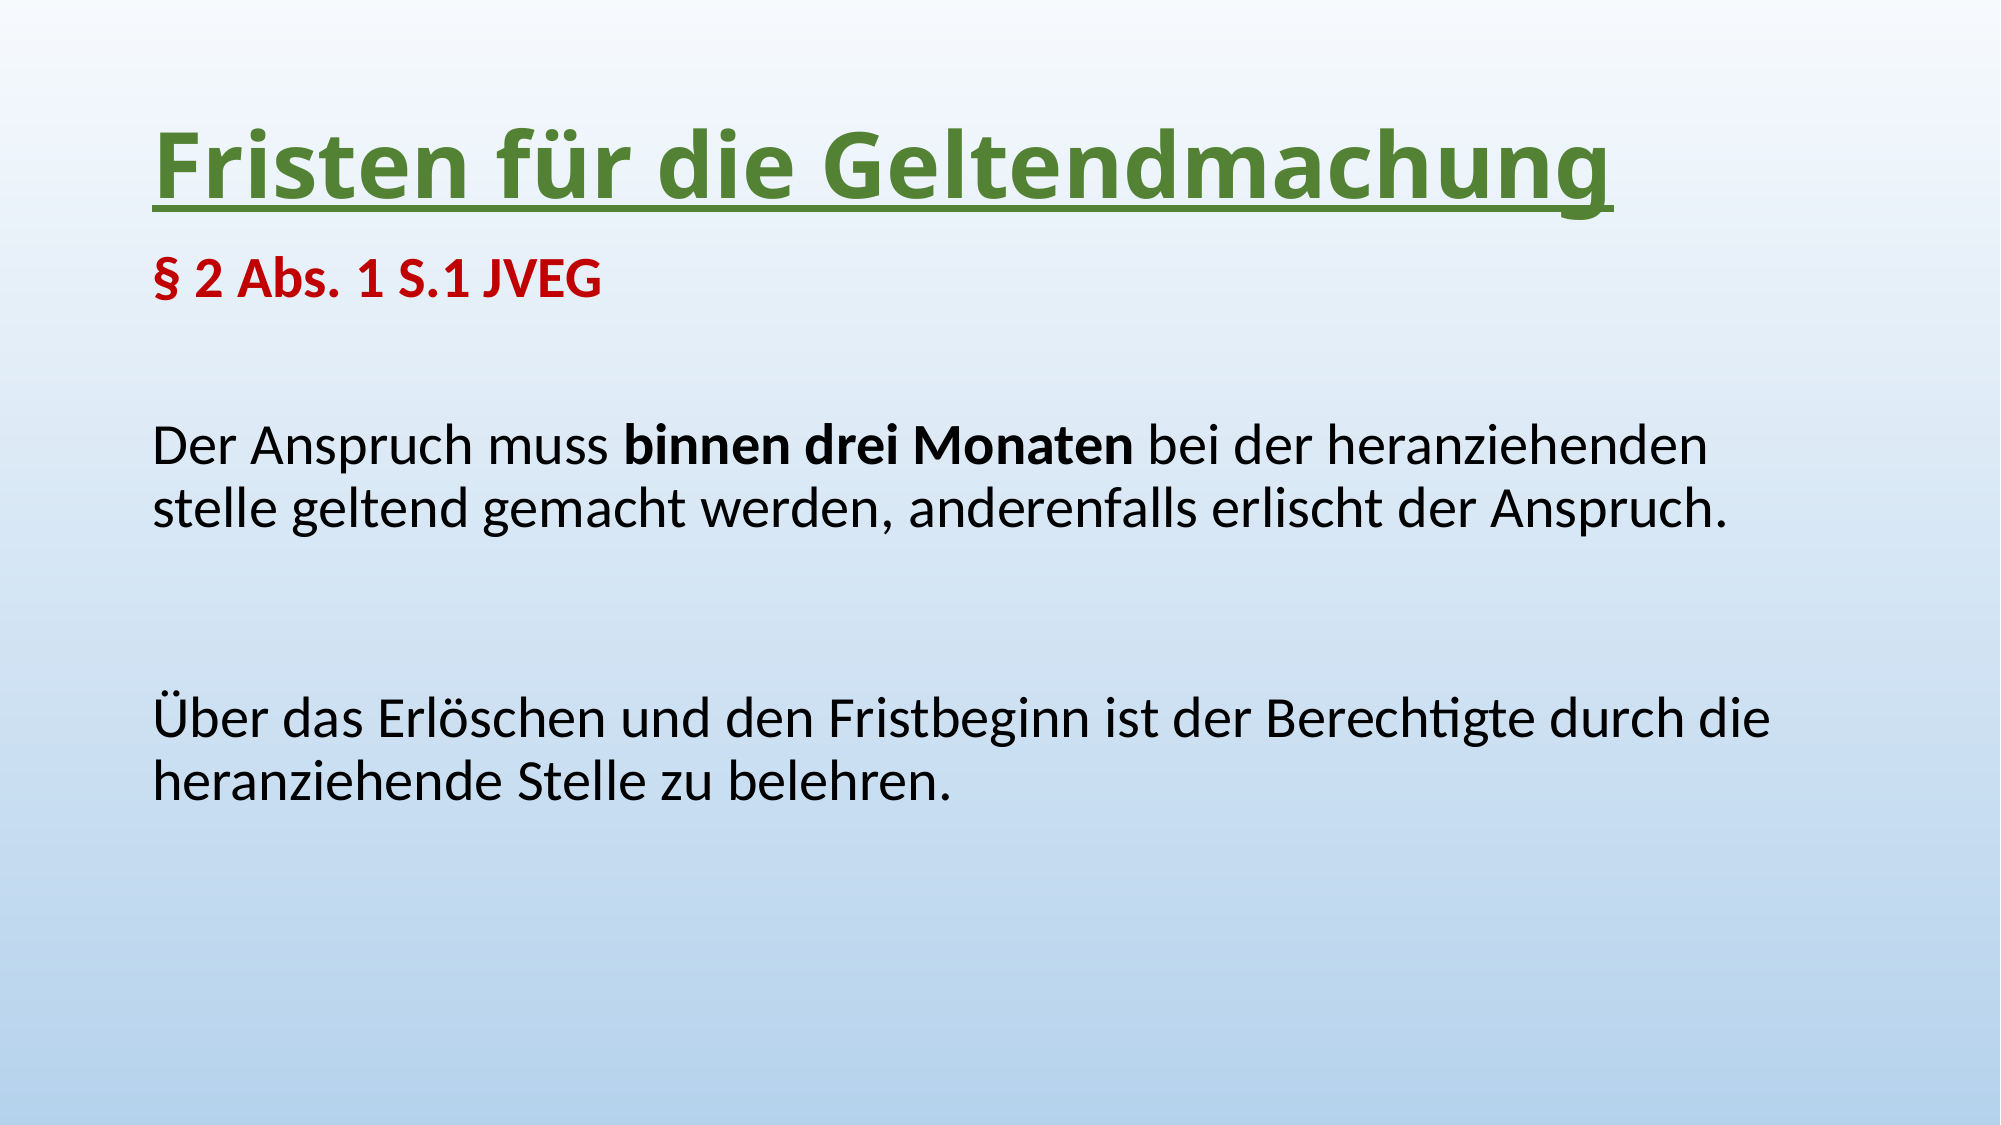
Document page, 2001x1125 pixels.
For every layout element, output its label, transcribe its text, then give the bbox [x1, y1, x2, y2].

title Fristen für die Geltendmachung [137, 59, 1863, 239]
list § 2 Abs. 1 S.1 JVEG Der Anspruch muss binnen drei Monaten bei der heranziehenden stelle geltend gemacht werden, anderenfalls erlischt der Anspruch. Über das Erlöschen und den Fristbeginn ist der Berechtigte durch die heranziehende Stelle zu belehren. [137, 239, 1863, 1014]
